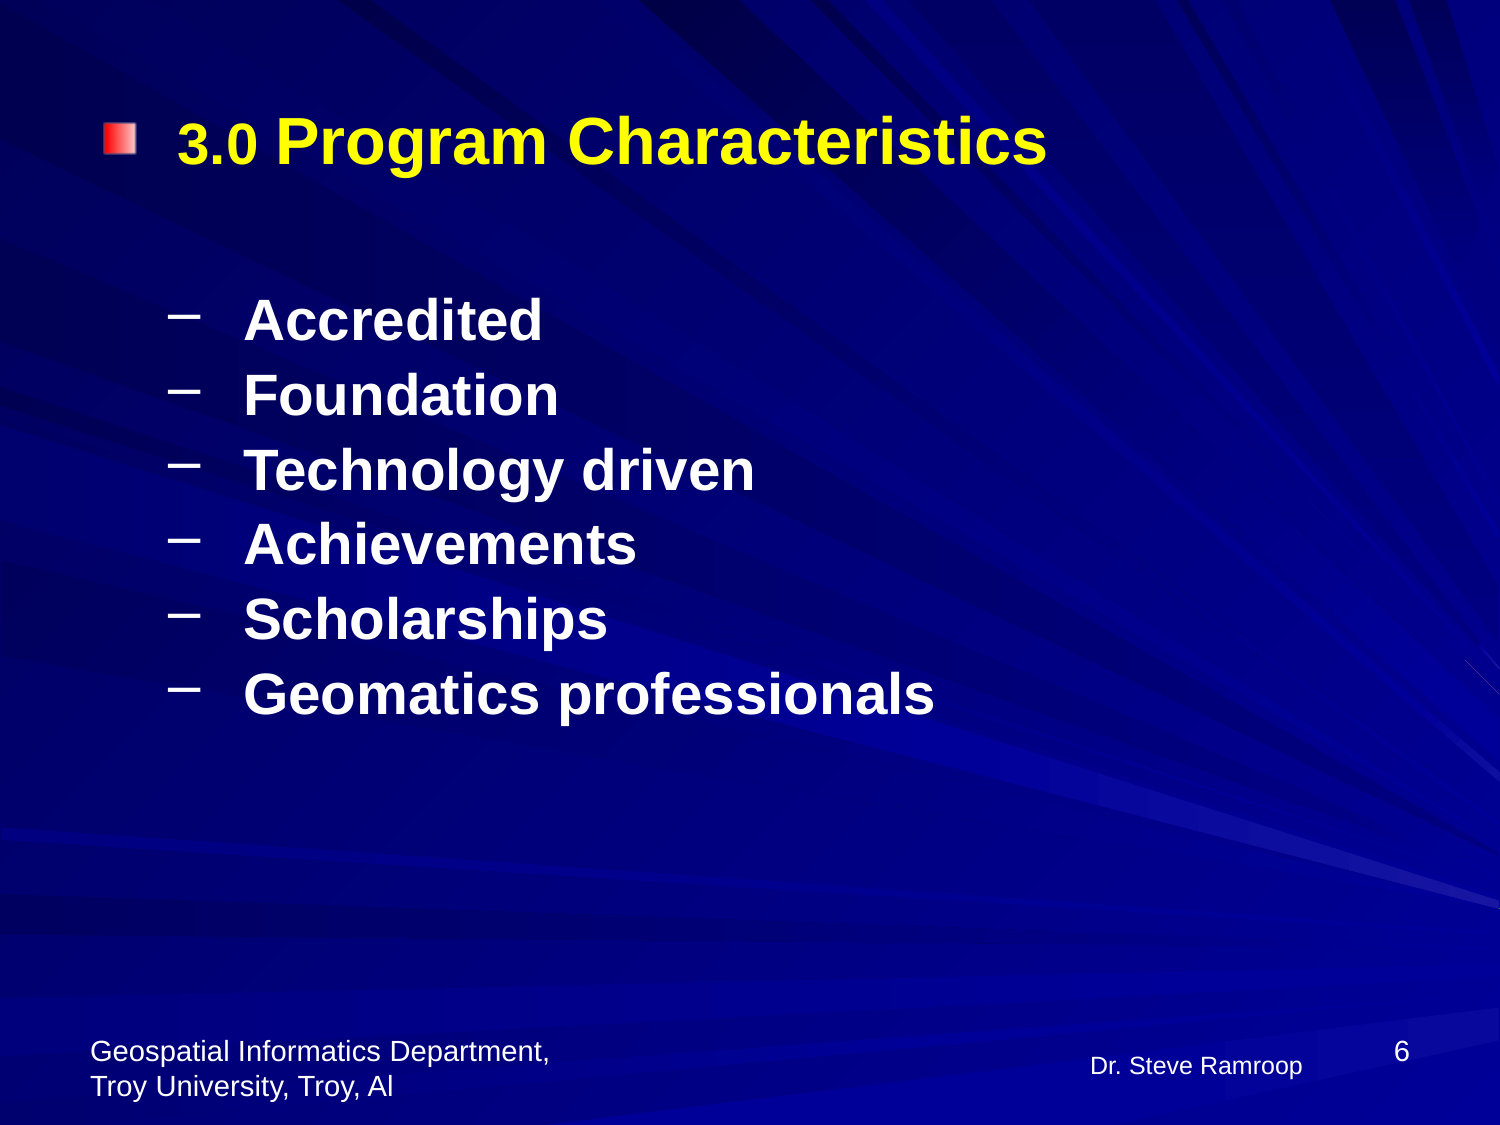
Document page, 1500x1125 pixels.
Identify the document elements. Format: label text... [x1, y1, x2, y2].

slide_number 6 [1074, 1024, 1425, 1103]
list 3.0 Program Characteristics Accredited Foundation Technology driven Achievements Scholarships Geomatics professionals [87, 99, 1425, 850]
slide_number Geospatial Informatics Department, Troy University, Troy, Al [75, 1024, 600, 1113]
picture [102, 121, 140, 158]
footer Dr. Steve Ramroop [959, 1012, 1435, 1088]
